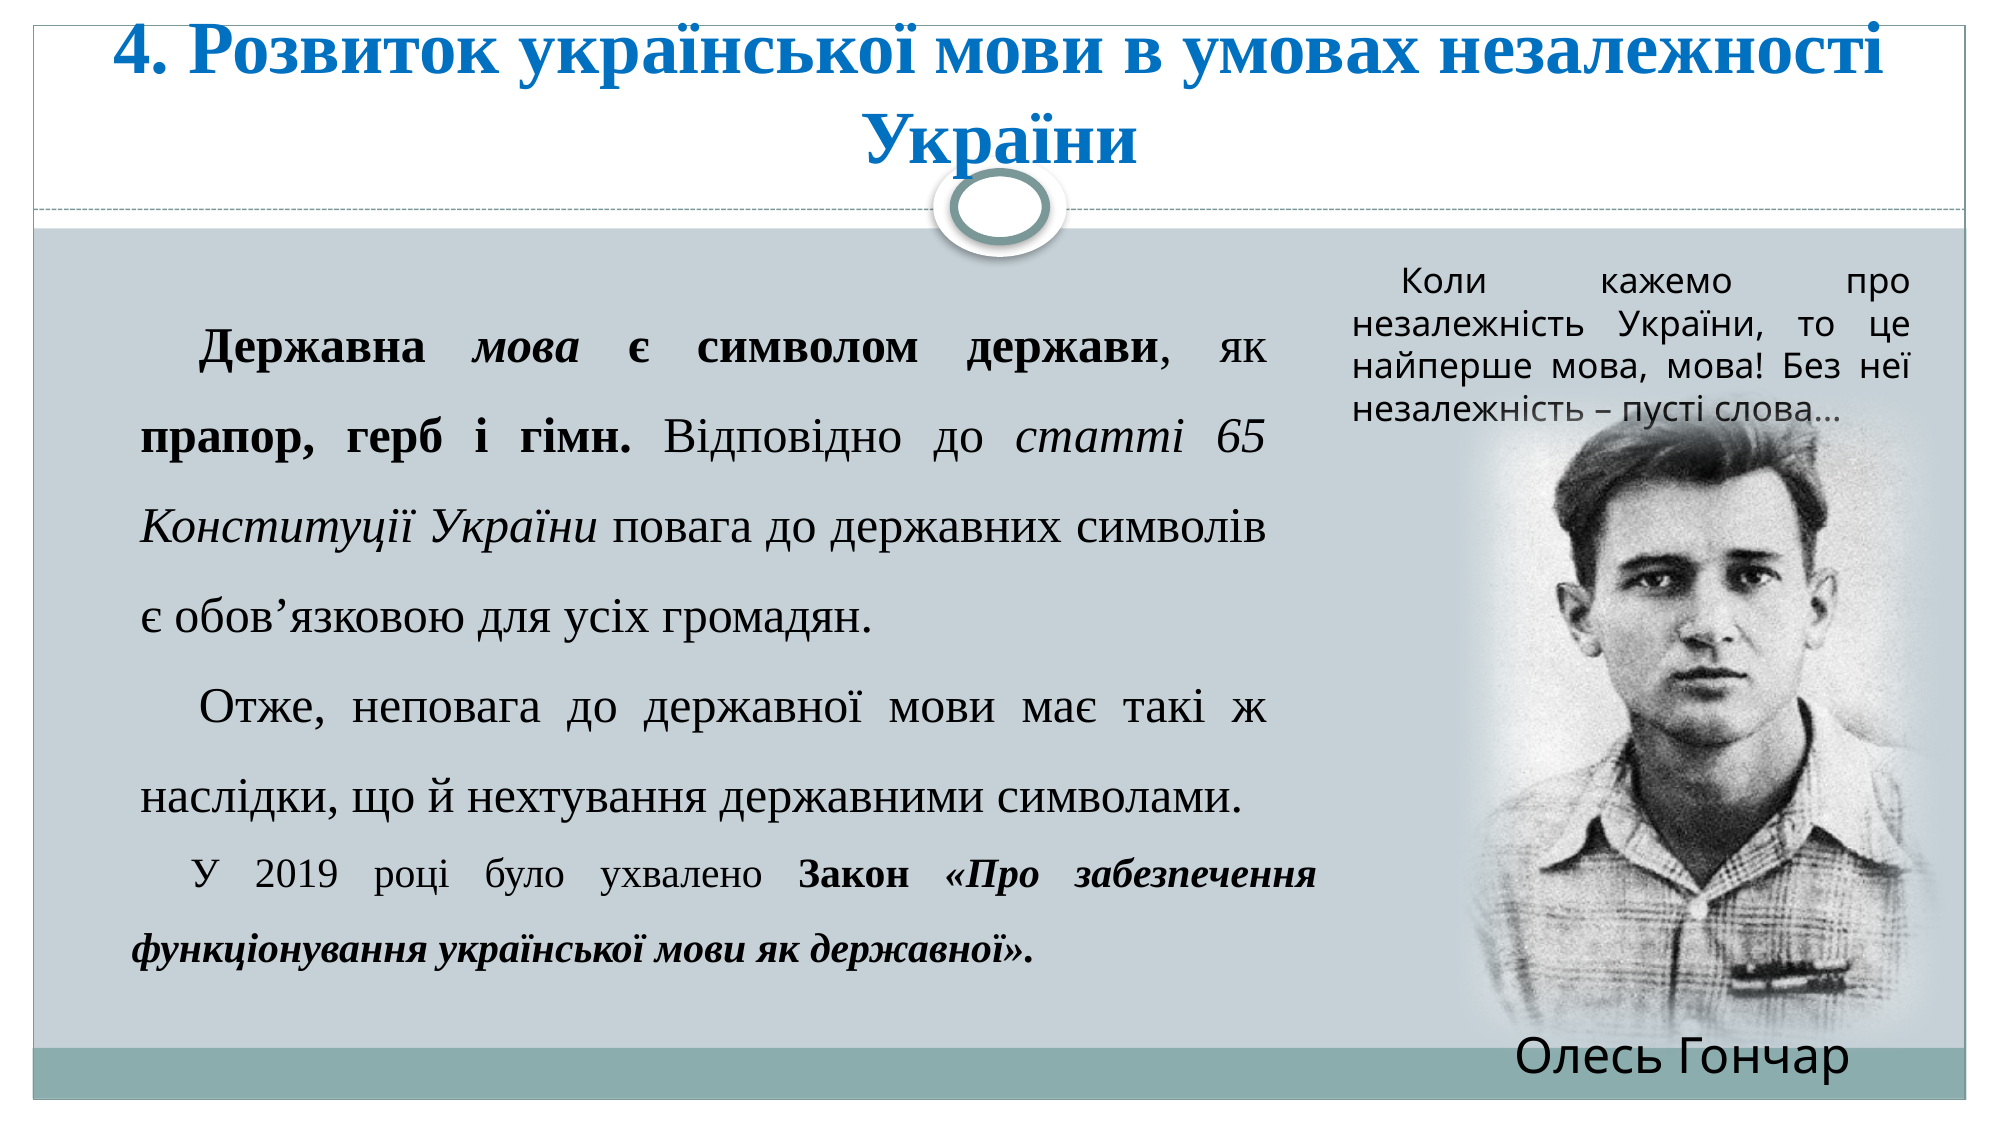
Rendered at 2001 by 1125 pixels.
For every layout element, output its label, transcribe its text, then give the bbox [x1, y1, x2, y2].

text_box Державна мова є символом держави, як прапор, герб і гімн. Відповідно до статті 65 Конституції України повага до державних символів є обов’язковою для усіх громадян. Отже, неповага до державної мови має такі ж наслідки, що й нехтування державними символами. [125, 275, 1282, 813]
title 4. Розвиток української мови в умовах незалежності України [66, 239, 1933, 636]
picture [1444, 375, 1953, 1059]
text_box У 2019 році було ухвалено Закон «Про забезпечення функціонування української мови як державної». [116, 813, 1332, 979]
text_box Олесь Гончар [1499, 1069, 1875, 1091]
list Коли кажемо про незалежність України, то це найперше мова, мова! Без неї незалежність – пусті слова… [1336, 250, 1926, 439]
